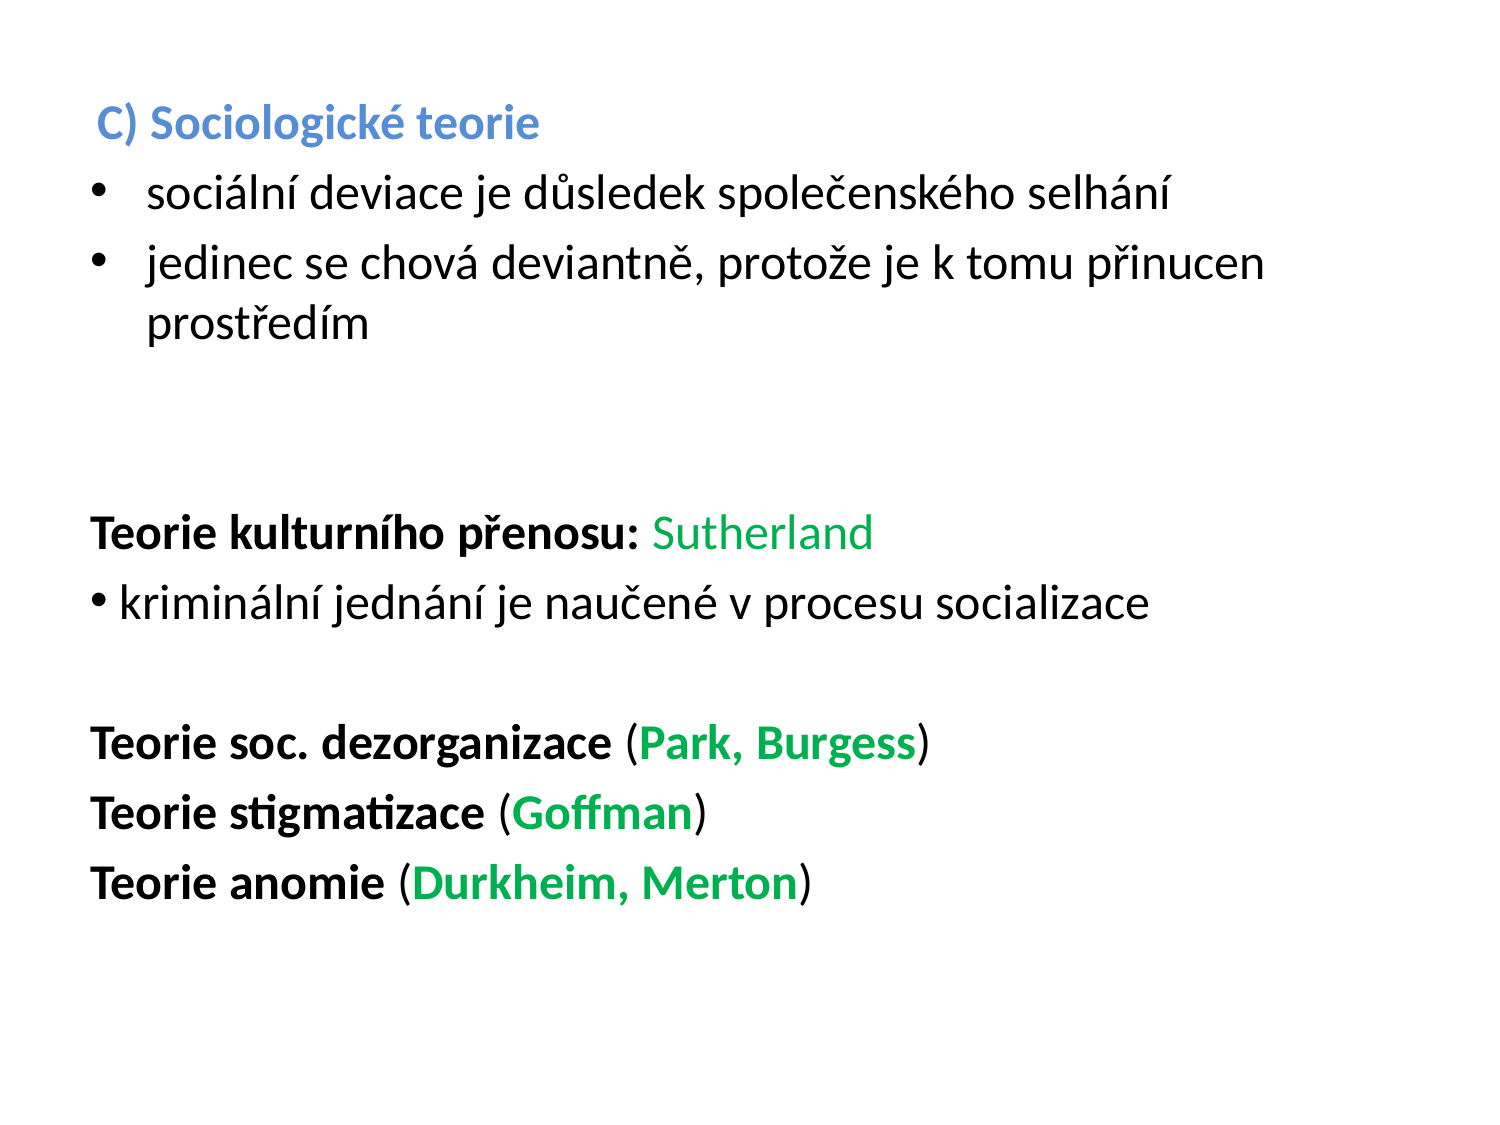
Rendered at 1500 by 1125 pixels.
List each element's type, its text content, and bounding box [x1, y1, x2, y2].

list C) Sociologické teorie sociální deviace je důsledek společenského selhání jedinec se chová deviantně, protože je k tomu přinucen prostředím Teorie kulturního přenosu: Sutherland kriminální jednání je naučené v procesu socializace Teorie soc. dezorganizace (Park, Burgess) Teorie stigmatizace (Goffman) Teorie anomie (Durkheim, Merton) [75, 82, 1425, 1005]
